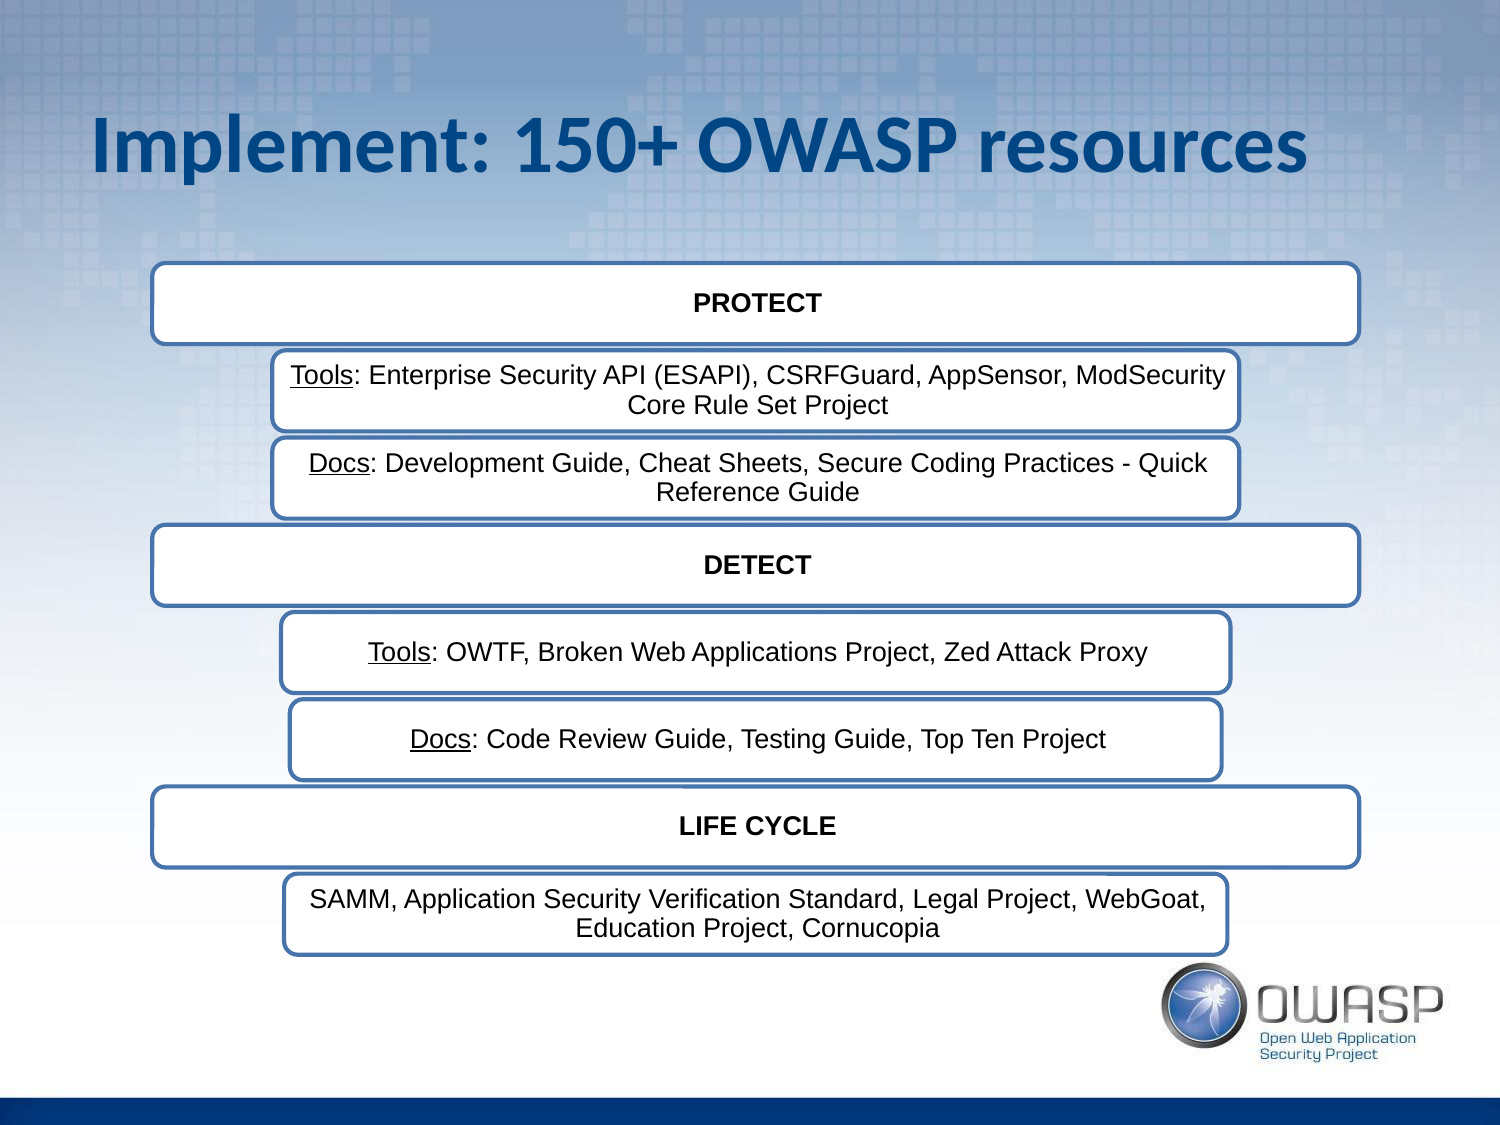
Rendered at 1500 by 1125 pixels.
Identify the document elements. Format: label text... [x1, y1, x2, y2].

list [151, 237, 1360, 981]
picture [0, 0, 1500, 1125]
title Implement: 150+ OWASP resources [75, 45, 1425, 233]
